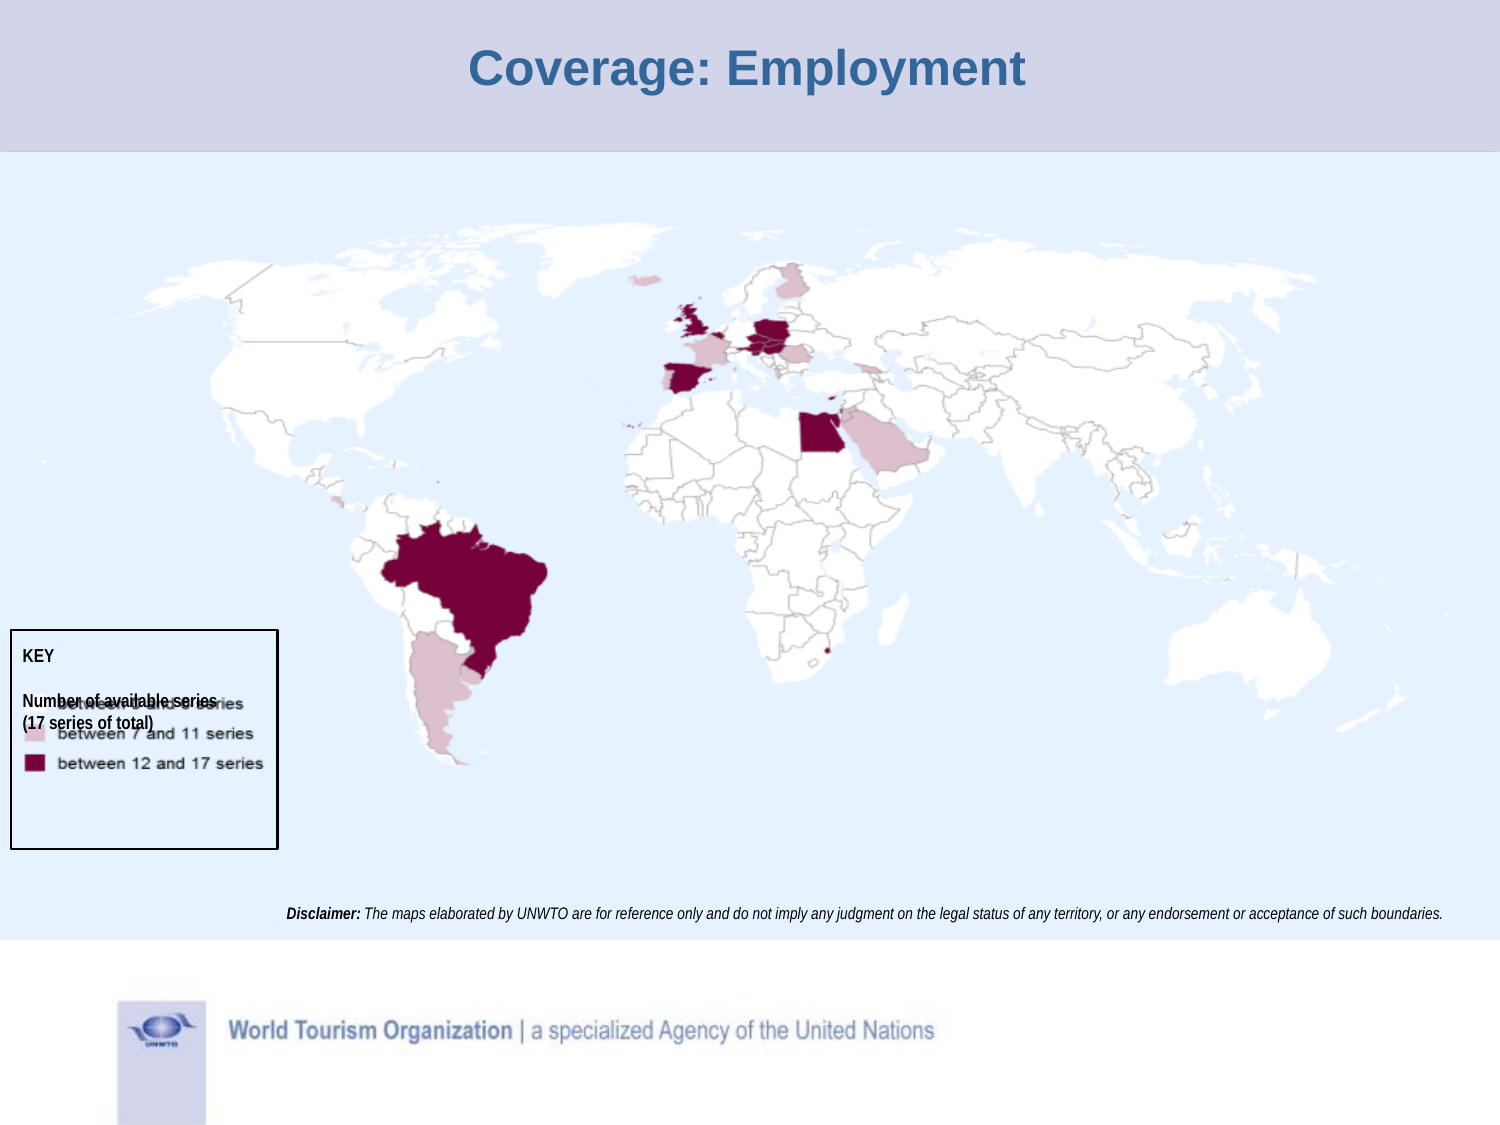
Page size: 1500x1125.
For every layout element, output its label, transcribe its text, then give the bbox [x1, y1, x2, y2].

picture [0, 151, 1500, 1125]
text_box Coverage: Employment [35, 28, 1460, 103]
